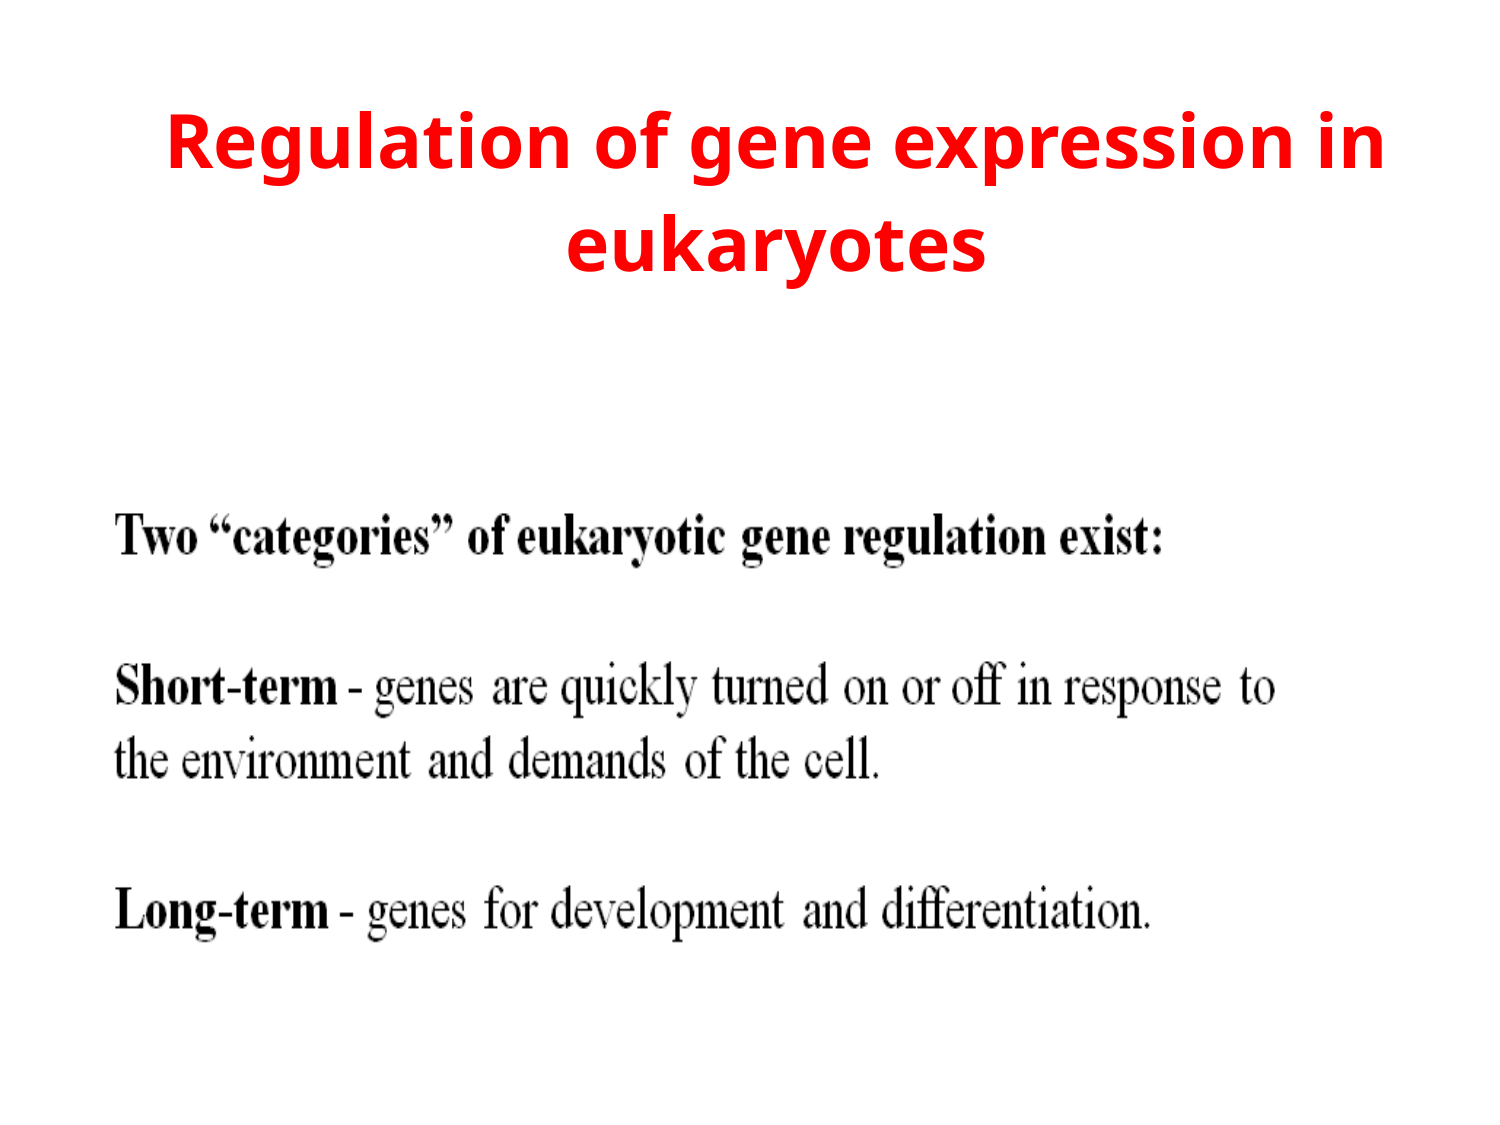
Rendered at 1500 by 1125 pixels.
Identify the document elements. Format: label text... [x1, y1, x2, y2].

picture [85, 475, 1336, 958]
text_box Regulation of gene expression in eukaryotes [85, 65, 1468, 657]
